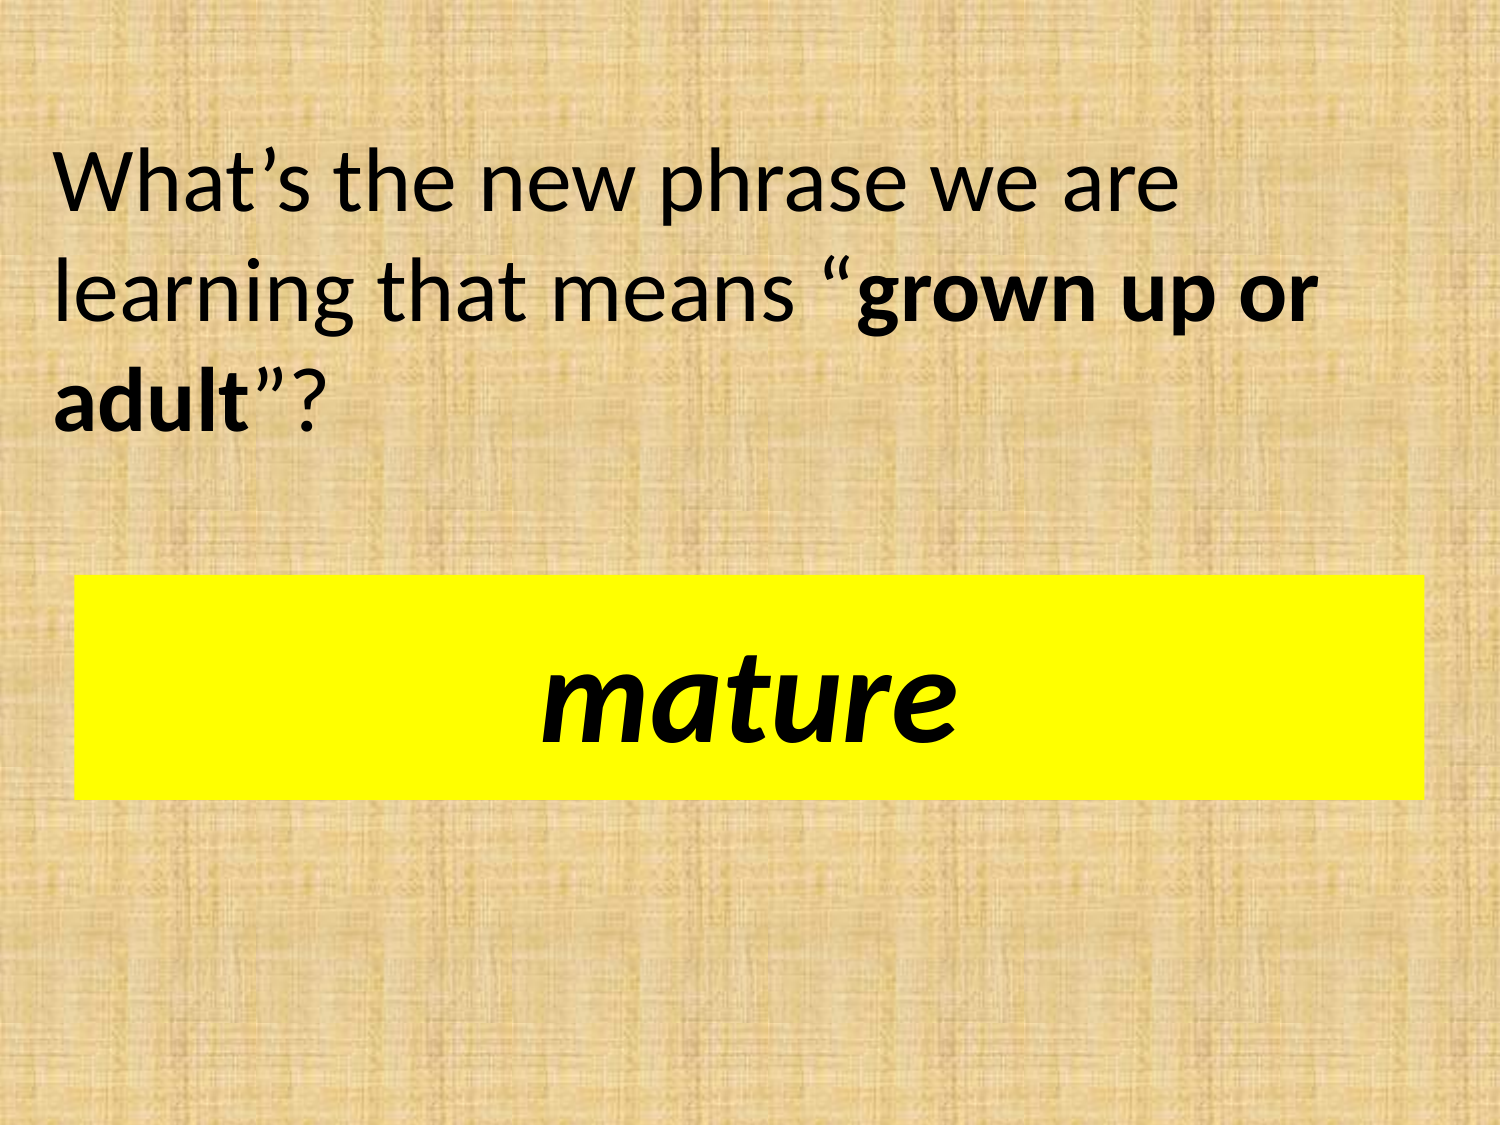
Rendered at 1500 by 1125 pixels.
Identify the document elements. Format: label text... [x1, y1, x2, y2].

list What’s the new phrase we are learning that means “grown up or adult”? [37, 112, 1463, 855]
text_box mature [74, 574, 1425, 800]
picture [0, 0, 1500, 1125]
